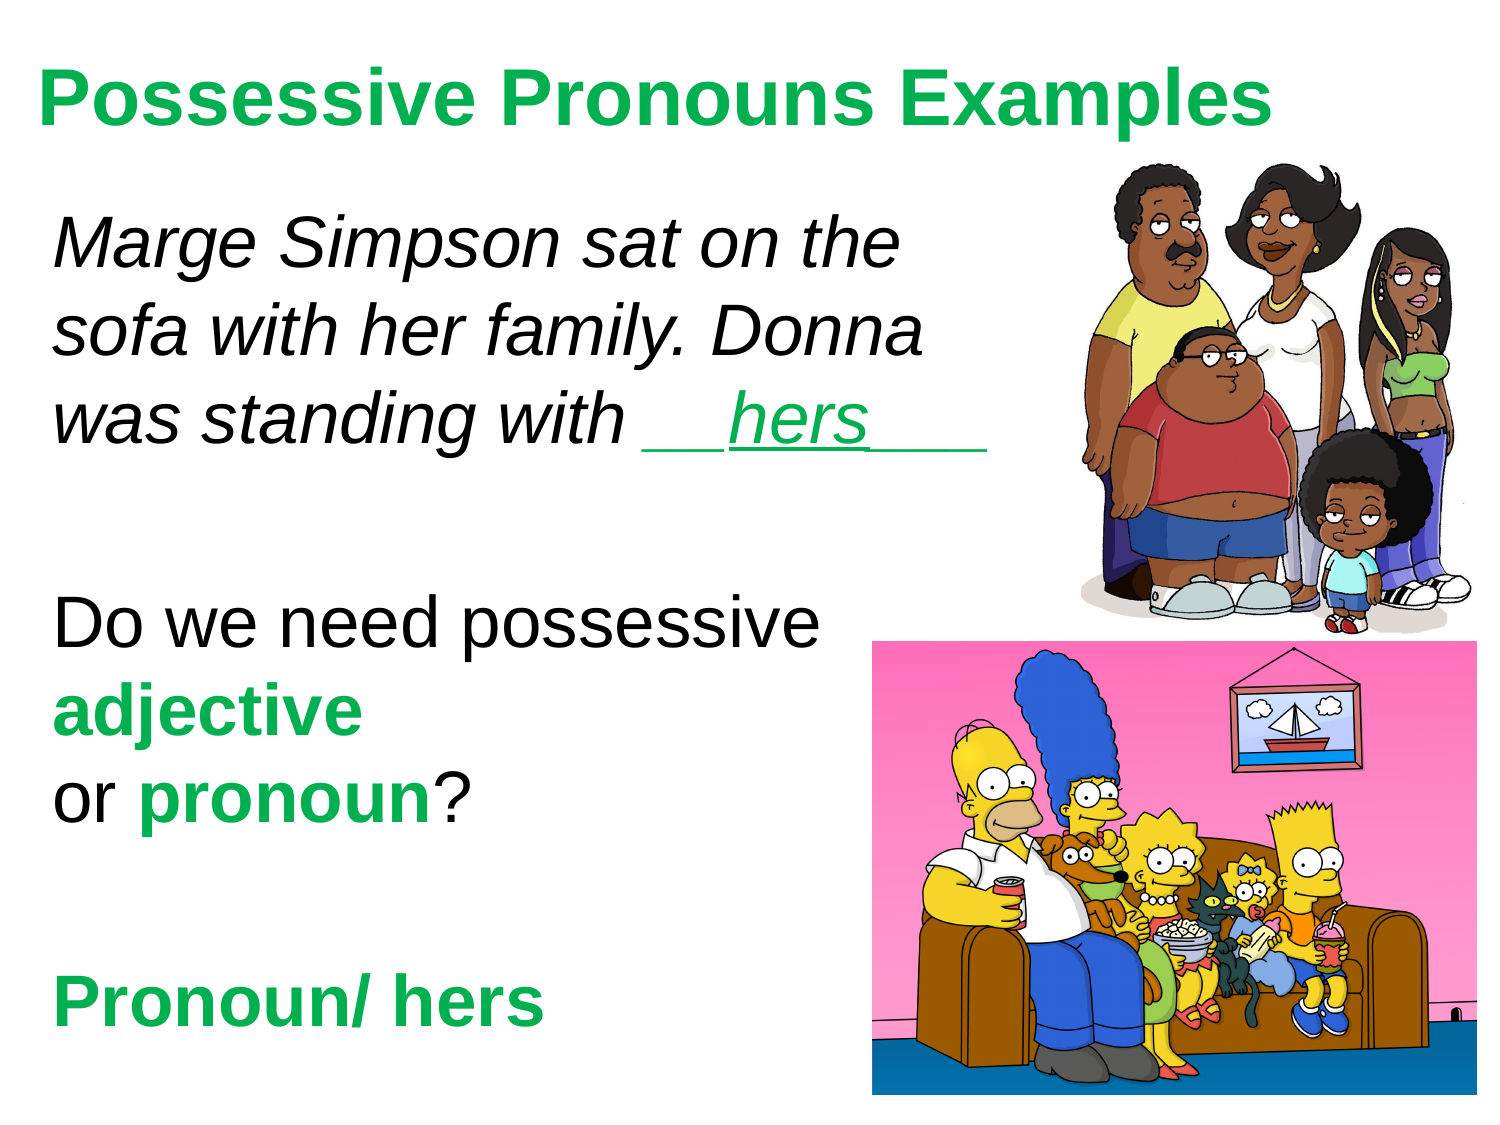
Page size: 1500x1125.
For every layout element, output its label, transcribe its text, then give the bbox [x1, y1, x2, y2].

picture [871, 641, 1477, 1096]
title Possessive Pronouns Examples [22, 0, 1373, 188]
list Marge Simpson sat on the sofa with her family. Donna was standing with __hers___ Do we need possessive adjective or pronoun? Pronoun/ hers [37, 187, 1065, 1087]
picture [1077, 158, 1477, 639]
